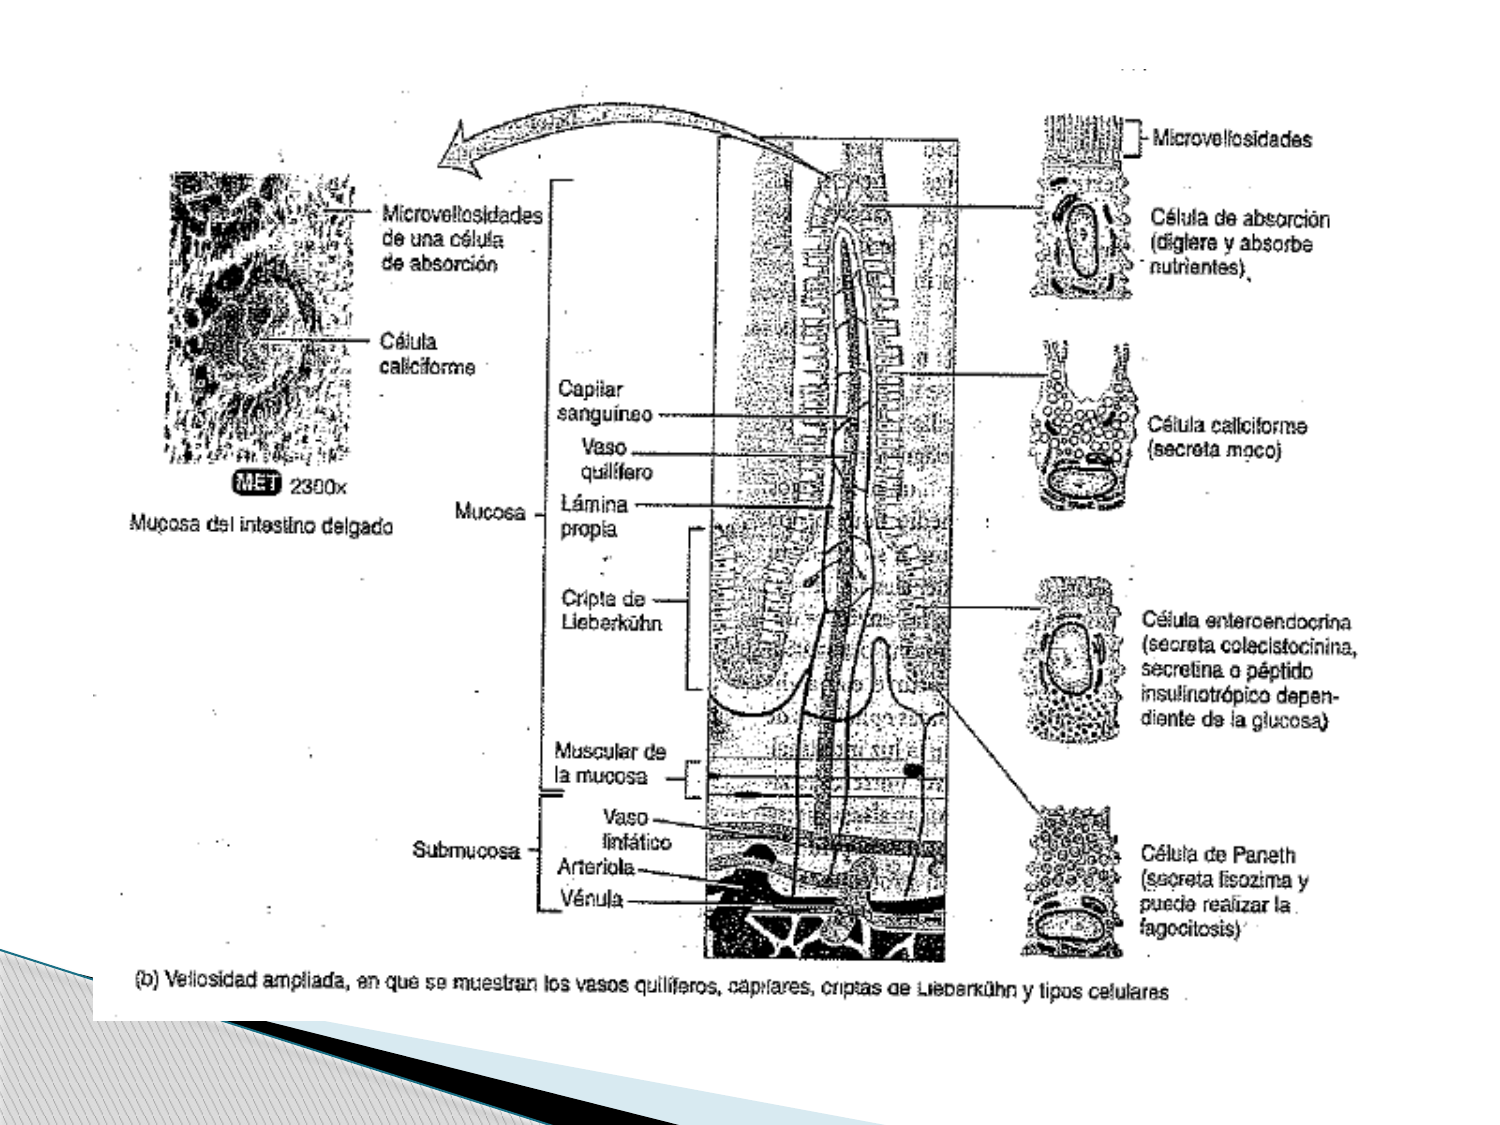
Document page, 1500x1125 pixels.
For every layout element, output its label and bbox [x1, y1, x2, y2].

list [93, 68, 1419, 1021]
